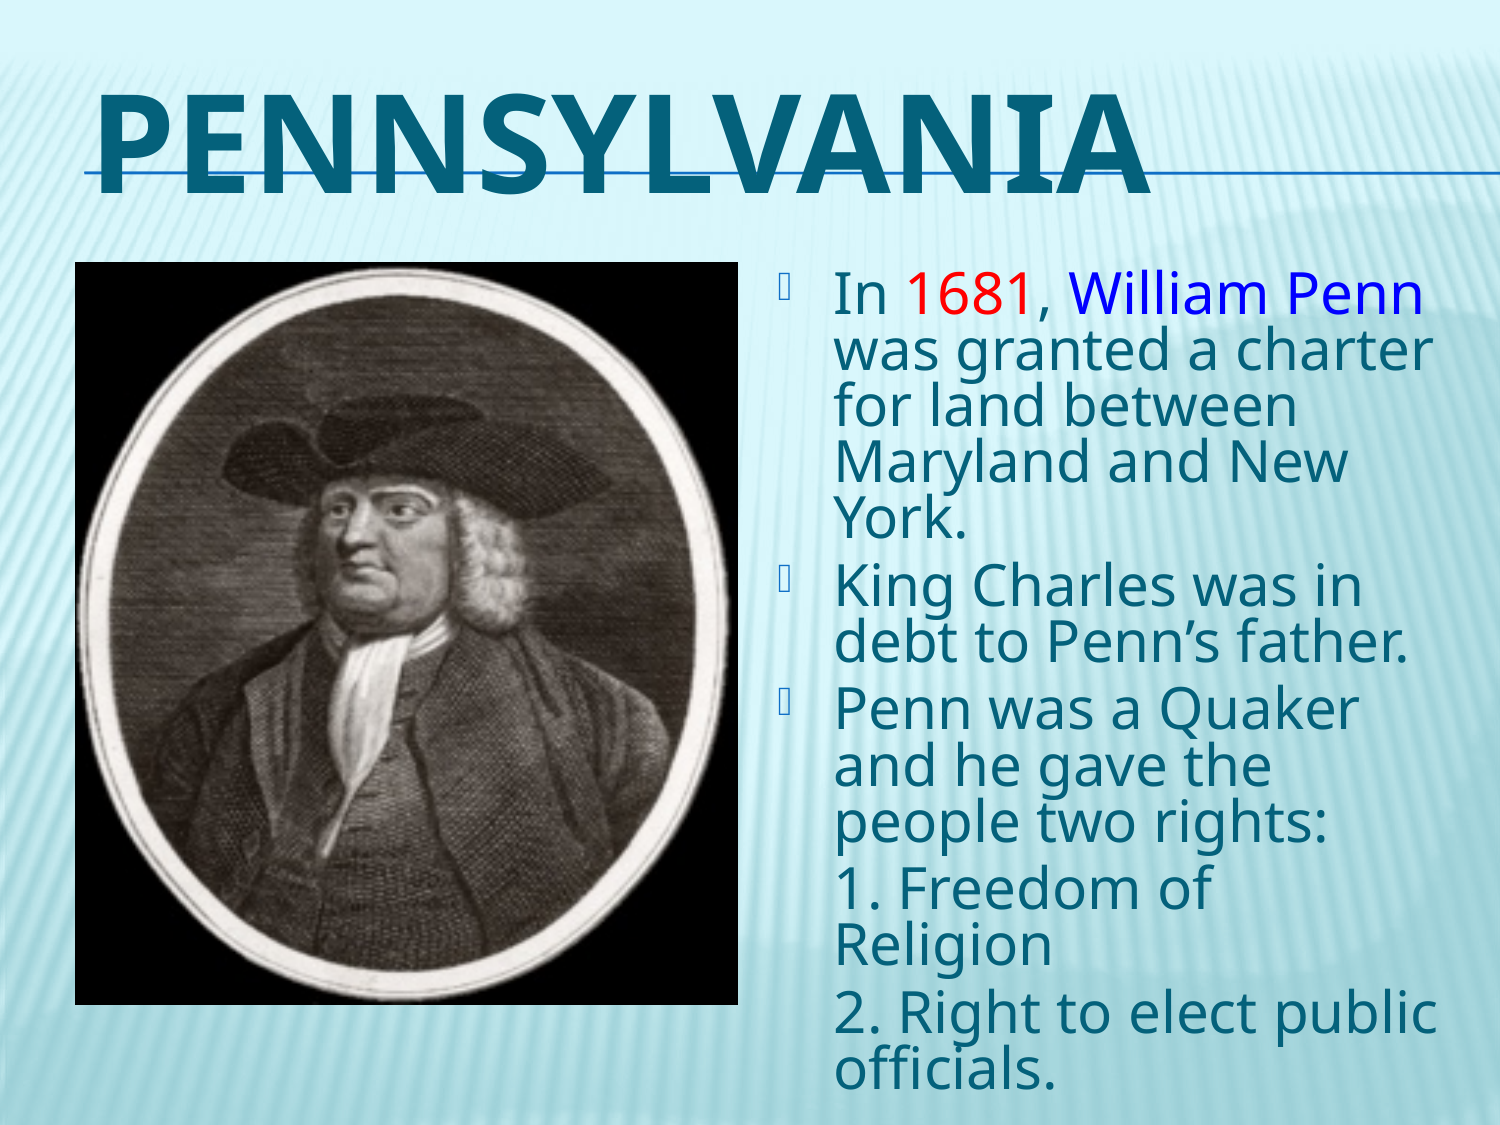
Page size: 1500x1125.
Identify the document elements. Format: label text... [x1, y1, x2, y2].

list In 1681, William Penn was granted a charter for land between Maryland and New York. King Charles was in debt to Penn’s father. Penn was a Quaker and he gave the people two rights: 1. Freedom of Religion 2. Right to elect public officials. [762, 262, 1463, 1005]
title Pennsylvania [75, 45, 1425, 233]
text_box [74, 262, 738, 1006]
